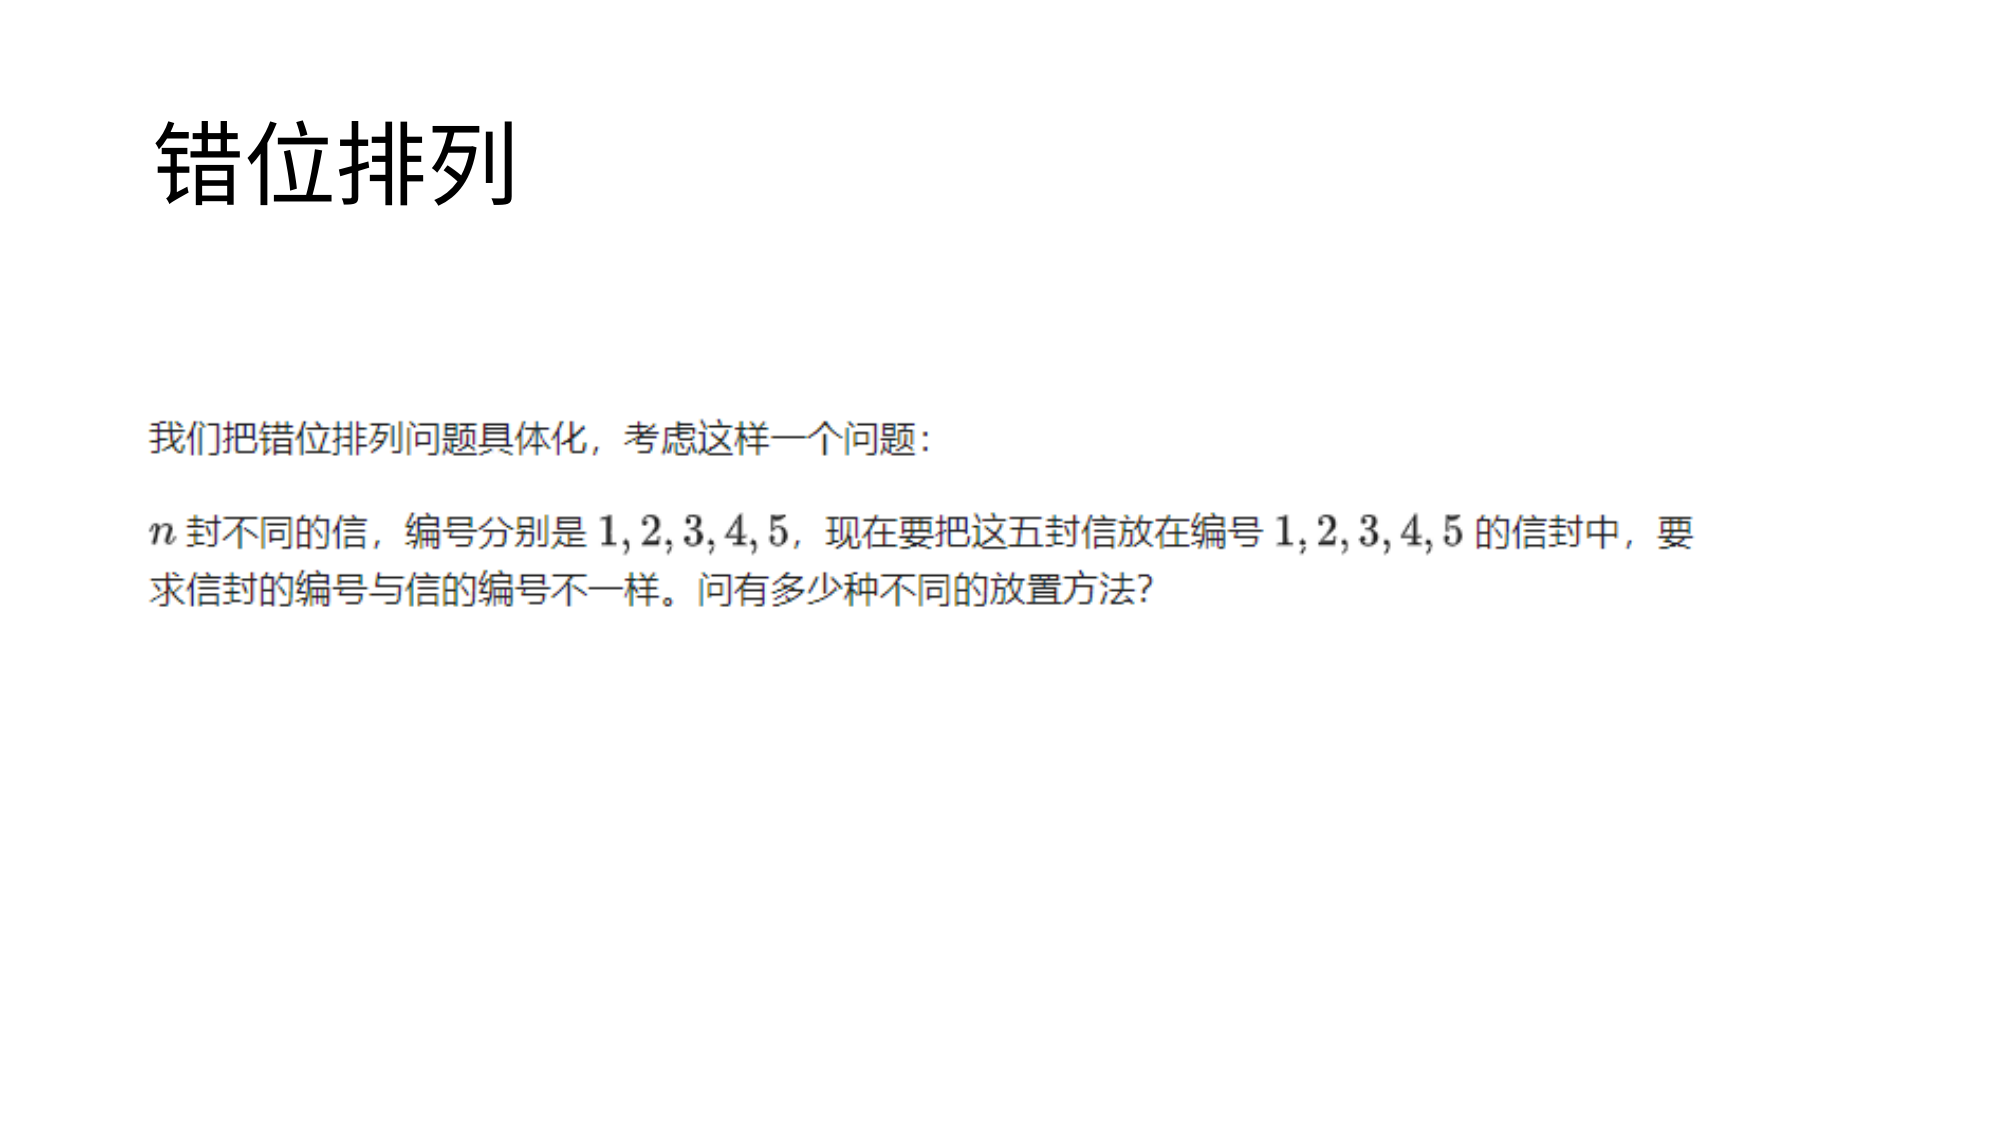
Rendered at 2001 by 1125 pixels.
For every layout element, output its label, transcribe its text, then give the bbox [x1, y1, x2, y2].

title 错位排列 [137, 59, 1863, 278]
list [137, 392, 1763, 643]
